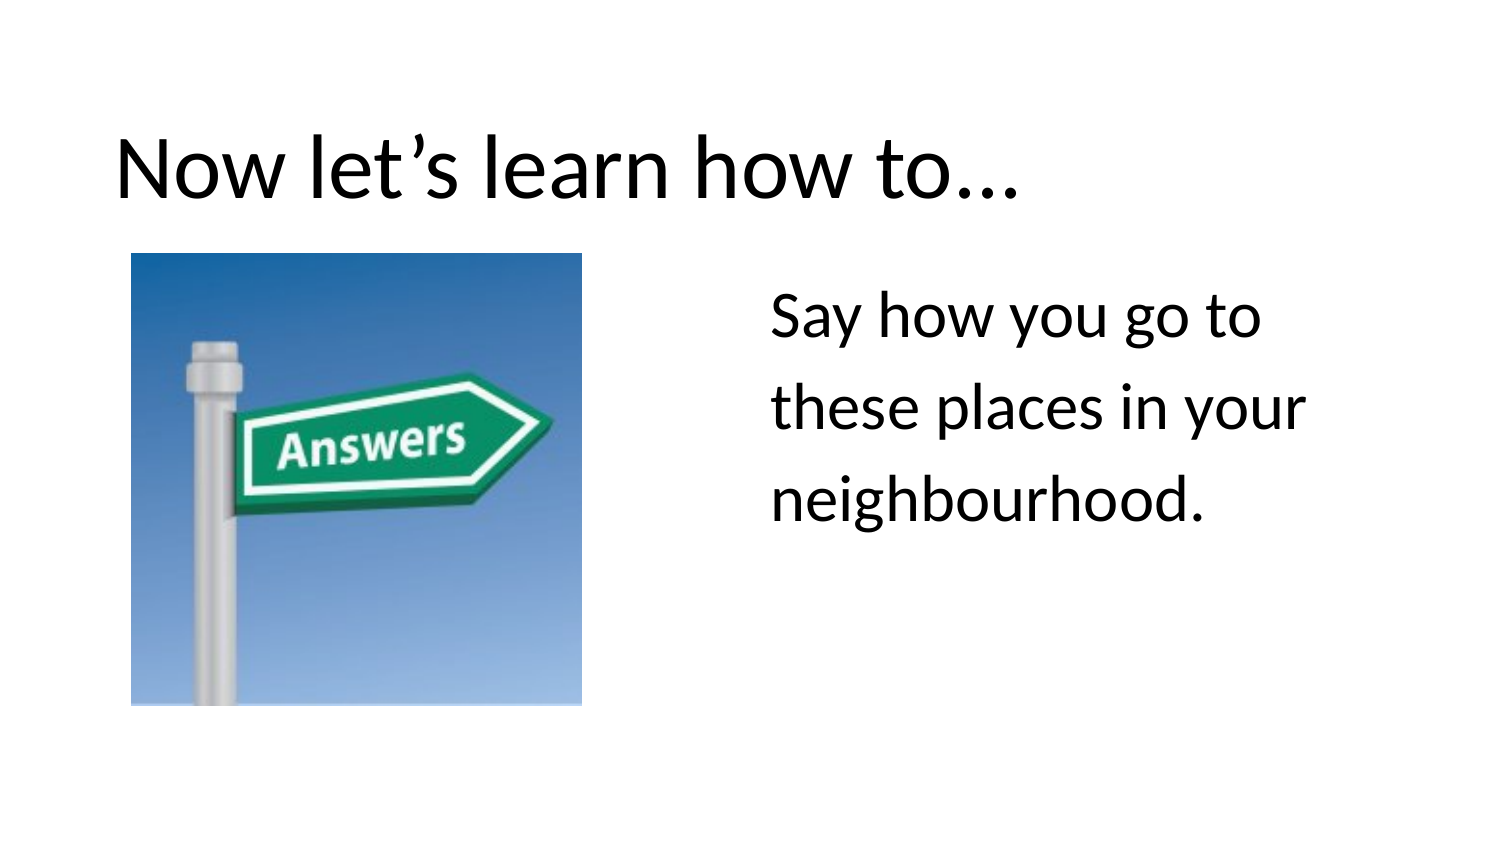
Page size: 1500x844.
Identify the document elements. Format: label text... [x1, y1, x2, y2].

picture [131, 253, 582, 706]
title Now let’s learn how to... [103, 13, 1397, 177]
list Say how you go to these places in your neighbourhood. [759, 253, 1397, 789]
